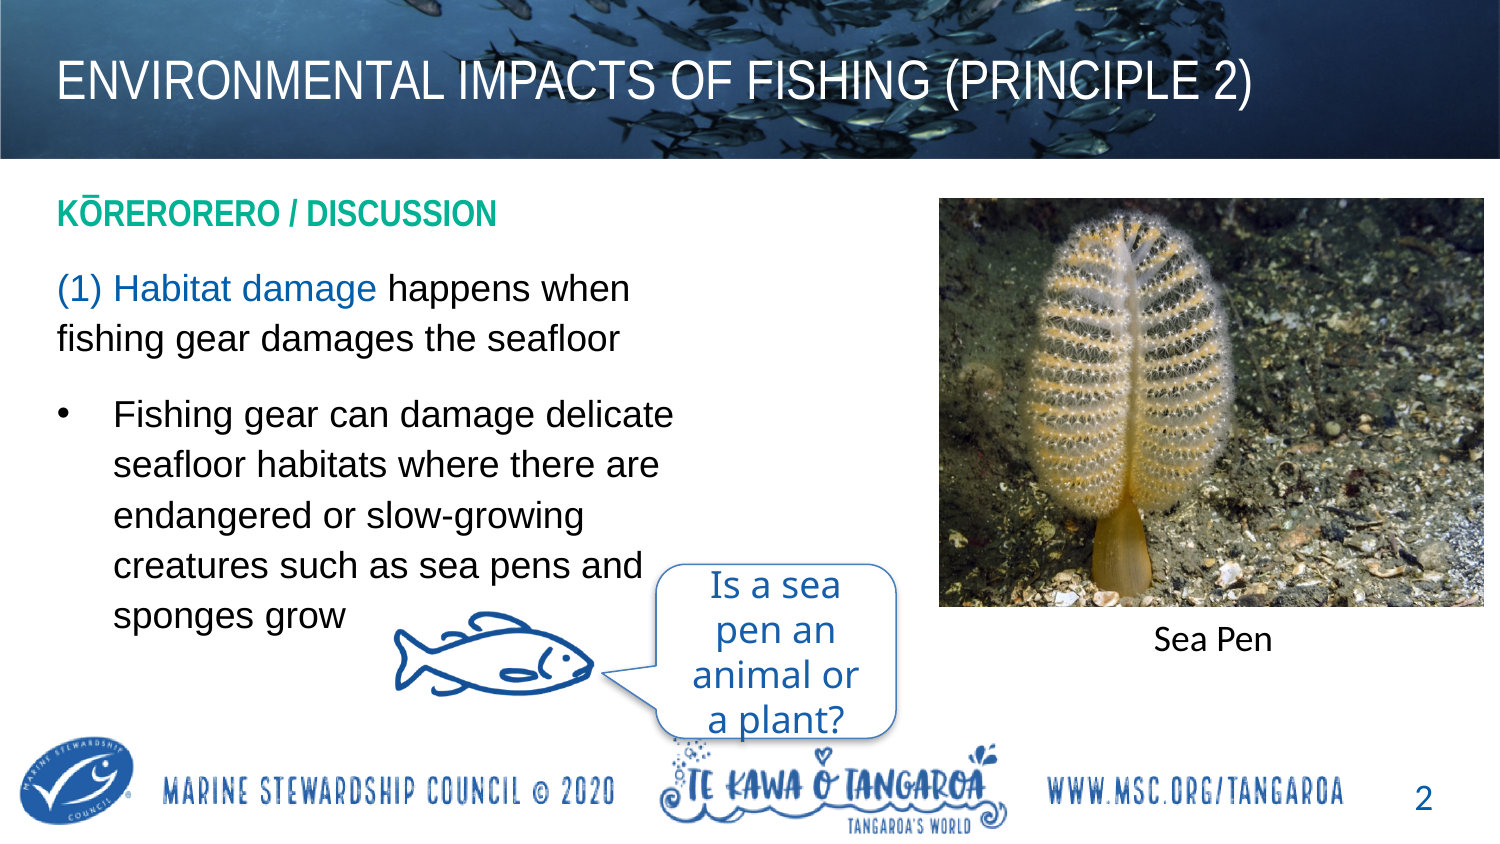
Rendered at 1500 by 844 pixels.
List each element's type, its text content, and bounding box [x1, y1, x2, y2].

picture [0, 0, 1500, 159]
picture [356, 572, 702, 730]
picture [0, 716, 1355, 844]
text_box Is a sea pen an animal or a plant? [665, 563, 897, 740]
text_box Sea Pen [1139, 615, 1289, 666]
text_box ENVIRONMENTAL IMPACTS OF FISHING (PRINCIPLE 2) [41, 15, 1484, 140]
list KŌRERORERO / DISCUSSION (1) Habitat damage happens when fishing gear damages the seafloor Fishing gear can damage delicate seafloor habitats where there are endangered or slow-growing creatures such as sea pens and sponges grow [41, 175, 745, 770]
picture [939, 198, 1484, 607]
